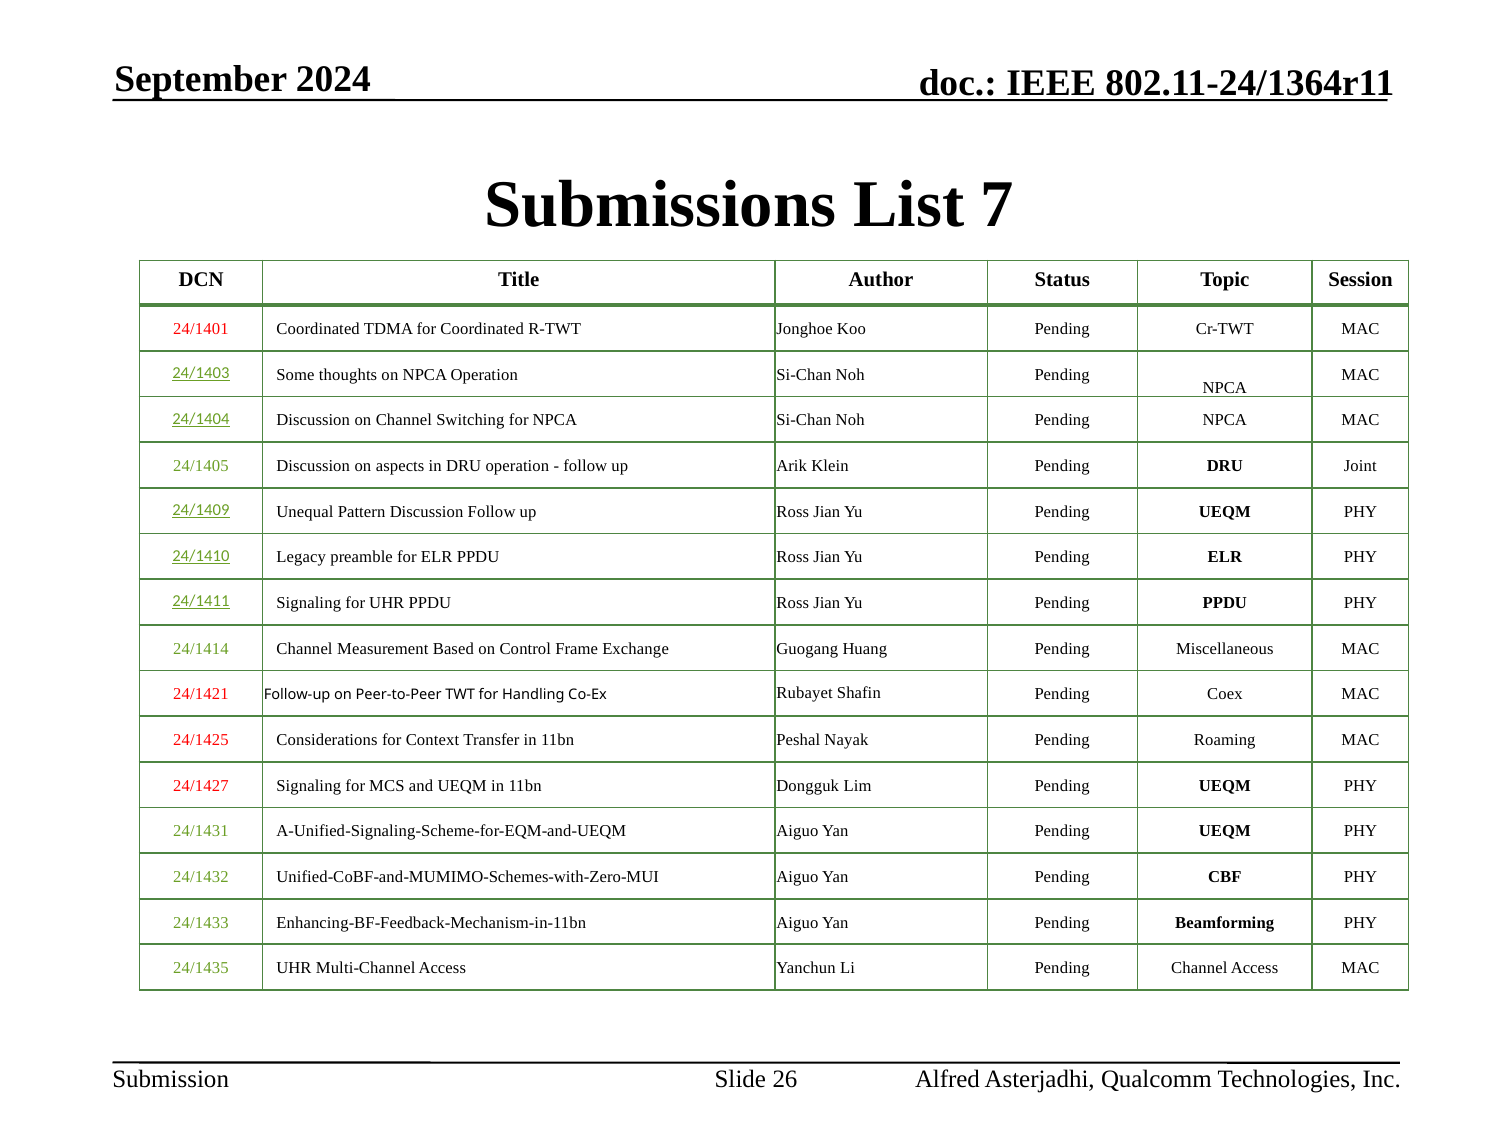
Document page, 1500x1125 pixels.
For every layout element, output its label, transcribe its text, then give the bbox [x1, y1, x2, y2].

table_cell UHR Multi-Channel Access [263, 945, 774, 989]
table_cell 24/1435 [140, 945, 262, 989]
table_cell Signaling for UHR PPDU [263, 580, 774, 624]
table_cell 24/1431 [140, 808, 262, 852]
table_cell Pending [988, 717, 1137, 761]
table_cell Follow-up on Peer-to-Peer TWT for Handling Co-Ex [263, 671, 774, 715]
title Submissions List 7 [112, 112, 1388, 288]
table_cell Considerations for Context Transfer in 11bn [263, 717, 774, 761]
table_cell 24/1409 [140, 489, 262, 533]
table_cell PPDU [1138, 580, 1311, 624]
table_cell Si-Chan Noh [776, 397, 987, 441]
table_cell Yanchun Li [776, 945, 987, 989]
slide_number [114, 54, 423, 100]
table_cell 24/1414 [140, 626, 262, 670]
table_cell Pending [988, 534, 1137, 578]
table_cell ELR [1138, 534, 1311, 578]
table_cell Unified-CoBF-and-MUMIMO-Schemes-with-Zero-MUI [263, 854, 774, 898]
table_cell Pending [988, 580, 1137, 624]
table_cell Miscellaneous [1138, 626, 1311, 670]
table_cell Si-Chan Noh [776, 352, 987, 396]
table_cell 24/1425 [140, 717, 262, 761]
table_cell Pending [988, 352, 1137, 396]
table_header Status [988, 261, 1137, 303]
table_cell Discussion on aspects in DRU operation - follow up [263, 443, 774, 487]
table_cell PHY [1313, 808, 1408, 852]
table_cell PHY [1313, 763, 1408, 807]
table_cell Jonghoe Koo [776, 307, 987, 350]
table_cell 24/1433 [140, 900, 262, 943]
table_cell MAC [1313, 945, 1408, 989]
table_cell Pending [988, 489, 1137, 533]
table_cell Peshal Nayak [776, 717, 987, 761]
table_cell PHY [1313, 900, 1408, 943]
table_cell Pending [988, 307, 1137, 350]
table_cell Pending [988, 808, 1137, 852]
table_cell UEQM [1138, 763, 1311, 807]
table_cell Cr-TWT [1138, 307, 1311, 350]
table_cell MAC [1313, 626, 1408, 670]
table_cell Ross Jian Yu [776, 580, 987, 624]
table_cell 24/1432 [140, 854, 262, 898]
table_cell PHY [1313, 489, 1408, 533]
table_cell Pending [988, 671, 1137, 715]
table_cell Channel Access [1138, 945, 1311, 989]
table_cell 24/1404 [140, 397, 262, 441]
table_cell Beamforming [1138, 900, 1311, 943]
table_header Title [263, 261, 774, 303]
table_cell 24/1410 [140, 534, 262, 578]
table_cell DRU [1138, 443, 1311, 487]
table_cell Rubayet Shafin [776, 671, 987, 715]
table_cell Pending [988, 626, 1137, 670]
table_cell Some thoughts on NPCA Operation [263, 352, 774, 396]
table_cell 24/1403 [140, 352, 262, 396]
table_cell Legacy preamble for ELR PPDU [263, 534, 774, 578]
table_cell Ross Jian Yu [776, 489, 987, 533]
table_cell Dongguk Lim [776, 763, 987, 807]
table_cell MAC [1313, 352, 1408, 396]
table_cell Coex [1138, 671, 1311, 715]
table_cell NPCA [1138, 352, 1311, 396]
table_cell Pending [988, 397, 1137, 441]
table_cell Ross Jian Yu [776, 534, 987, 578]
table_cell Roaming [1138, 717, 1311, 761]
table_cell Pending [988, 854, 1137, 898]
table_cell Aiguo Yan [776, 900, 987, 943]
table_header Topic [1138, 261, 1311, 303]
table_cell UEQM [1138, 808, 1311, 852]
table_cell Arik Klein [776, 443, 987, 487]
table_cell Discussion on Channel Switching for NPCA [263, 397, 774, 441]
table_cell A-Unified-Signaling-Scheme-for-EQM-and-UEQM [263, 808, 774, 852]
table_cell Unequal Pattern Discussion Follow up [263, 489, 774, 533]
table_cell Aiguo Yan [776, 854, 987, 898]
table_cell 24/1427 [140, 763, 262, 807]
table_cell MAC [1313, 397, 1408, 441]
table_cell MAC [1313, 717, 1408, 761]
table_cell Pending [988, 900, 1137, 943]
table_cell NPCA [1138, 397, 1311, 441]
table_cell Signaling for MCS and UEQM in 11bn [263, 763, 774, 807]
table_cell 24/1411 [140, 580, 262, 624]
table_cell MAC [1313, 671, 1408, 715]
footer Alfred Asterjadhi, Qualcomm Technologies, Inc. [878, 1061, 1402, 1093]
table_cell UEQM [1138, 489, 1311, 533]
table_cell Guogang Huang [776, 626, 987, 670]
table_cell Pending [988, 443, 1137, 487]
table_header DCN [140, 261, 262, 303]
table_header Session [1313, 261, 1408, 303]
slide_number Slide 26 [712, 1061, 800, 1123]
table_cell PHY [1313, 854, 1408, 898]
table_cell Pending [988, 945, 1137, 989]
table_cell CBF [1138, 854, 1311, 898]
table_cell Channel Measurement Based on Control Frame Exchange [263, 626, 774, 670]
table_cell Enhancing-BF-Feedback-Mechanism-in-11bn [263, 900, 774, 943]
table_cell Aiguo Yan [776, 808, 987, 852]
table_cell PHY [1313, 580, 1408, 624]
table_cell 24/1401 [140, 307, 262, 350]
table_header Author [776, 261, 987, 303]
table_cell Pending [988, 763, 1137, 807]
table_cell Joint [1313, 443, 1408, 487]
table_cell Coordinated TDMA for Coordinated R-TWT [263, 307, 774, 350]
table_cell 24/1421 [140, 671, 262, 715]
table_cell 24/1405 [140, 443, 262, 487]
table_cell PHY [1313, 534, 1408, 578]
table_cell MAC [1313, 307, 1408, 350]
